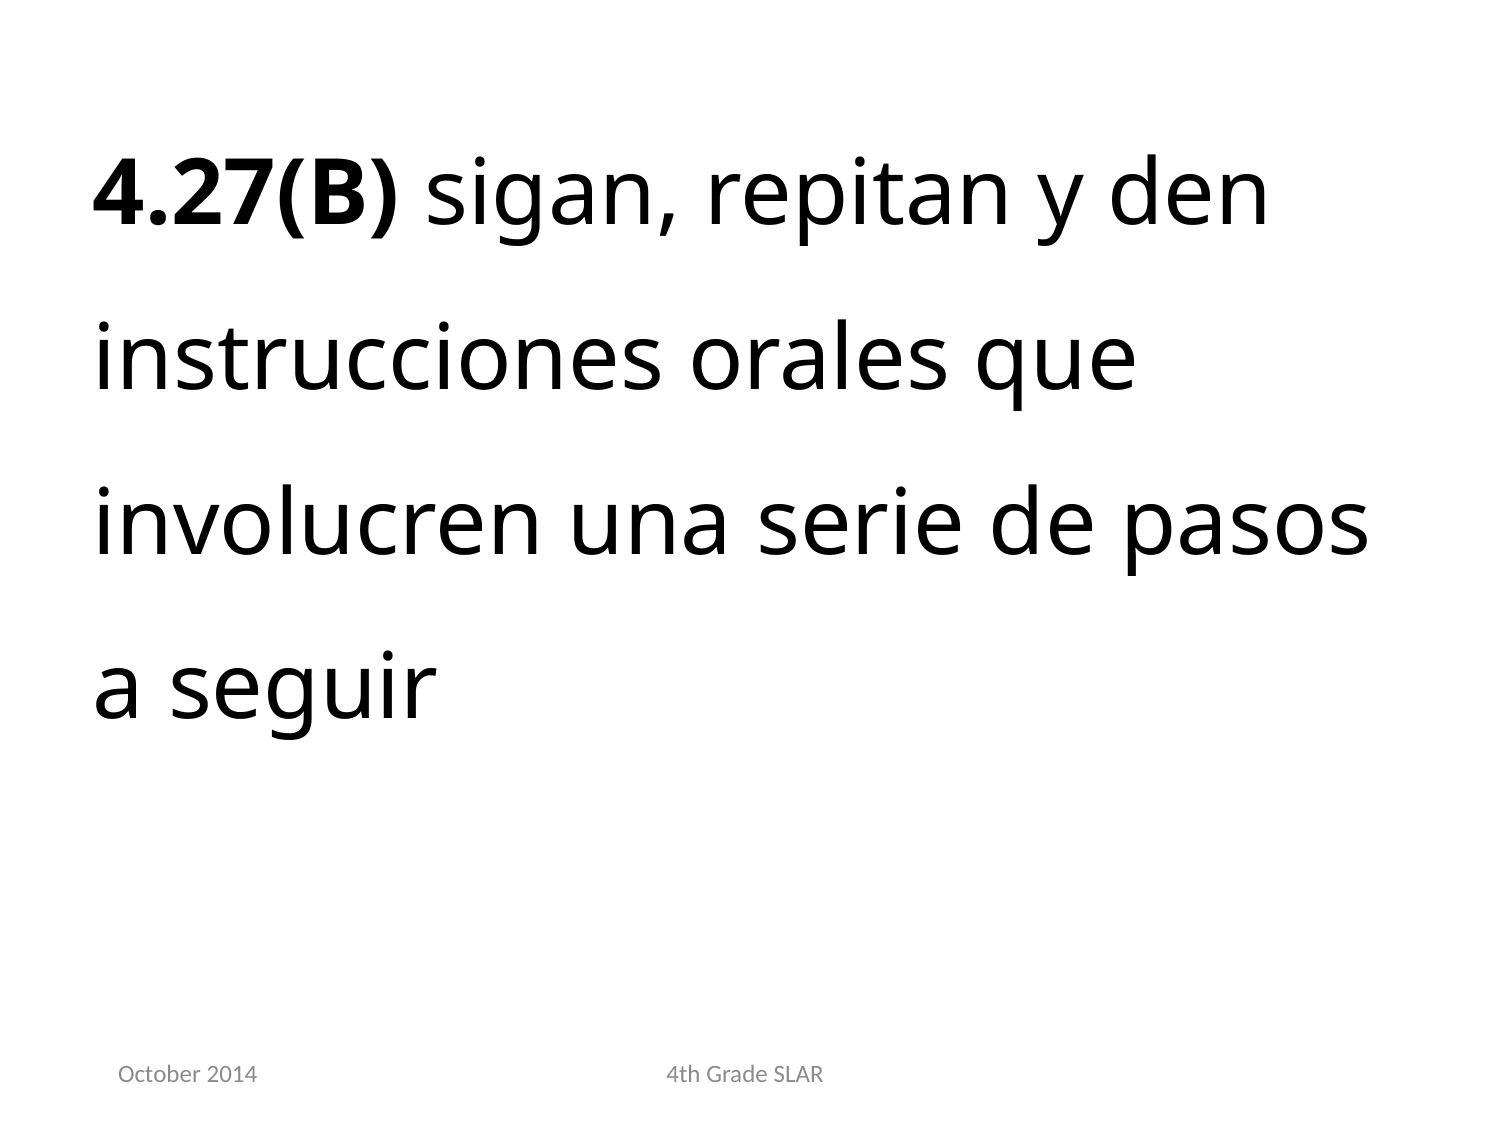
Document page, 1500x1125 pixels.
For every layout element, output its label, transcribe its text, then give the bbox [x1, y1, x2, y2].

footer 4th Grade SLAR [492, 1042, 999, 1103]
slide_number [103, 1042, 441, 1103]
subtitle 4.27(B) sigan, repitan y den instrucciones orales que involucren una serie de pasos a seguir [78, 70, 1429, 1014]
